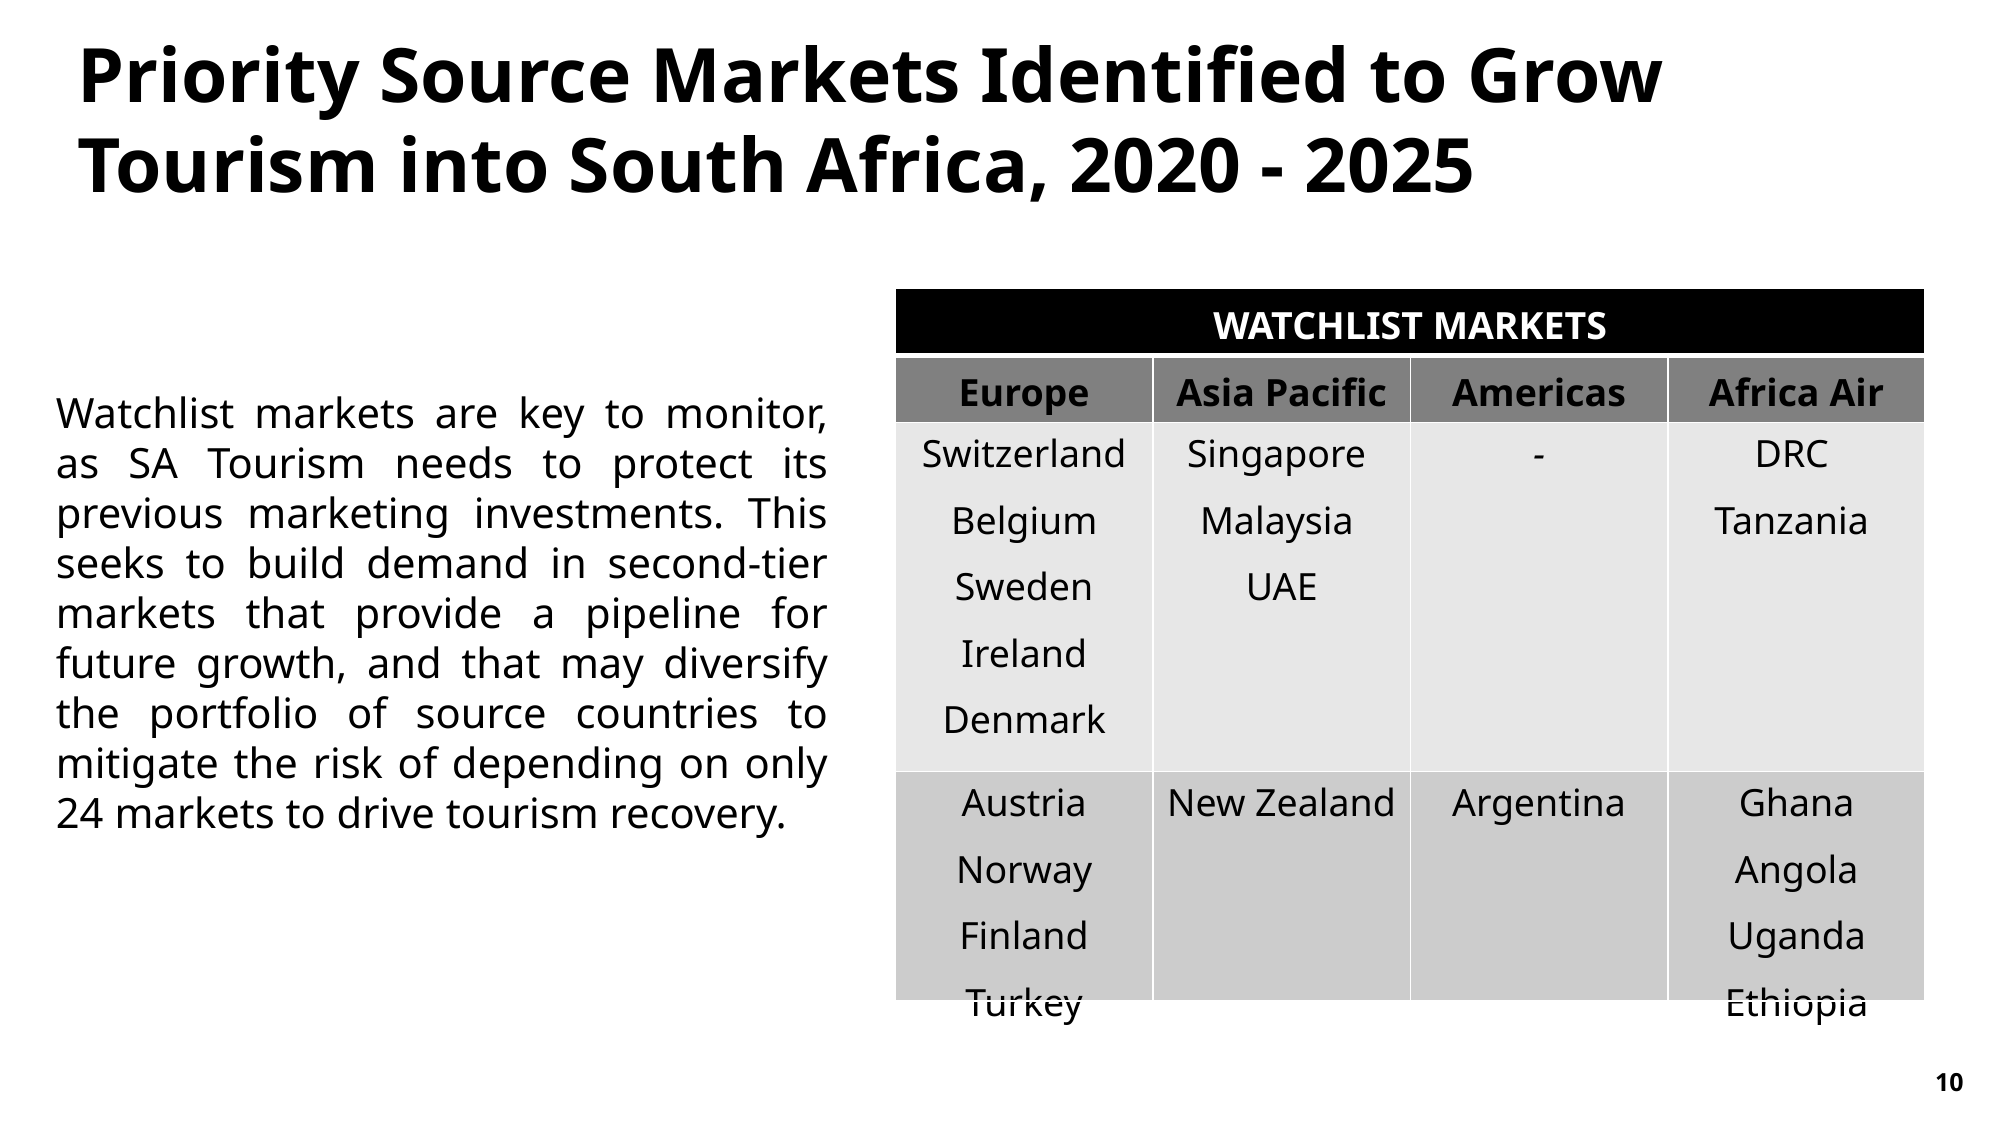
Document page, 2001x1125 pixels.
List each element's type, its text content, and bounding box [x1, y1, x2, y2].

table_cell New Zealand [1154, 772, 1410, 1000]
table_cell Europe [896, 358, 1152, 422]
table_cell Austria Norway Finland Turkey [896, 772, 1152, 1000]
table_cell Switzerland Belgium Sweden Ireland Denmark Portugal [896, 423, 1152, 771]
table_cell Africa Air [1669, 358, 1924, 422]
table_cell DRC Tanzania [1669, 423, 1924, 771]
table_cell Asia Pacific [1154, 358, 1410, 422]
table_cell - [1411, 423, 1667, 771]
table_cell Argentina [1411, 772, 1667, 1000]
text_box Priority Source Markets Identified to Grow Tourism into South Africa, 2020 - 2025 [62, 19, 1884, 215]
slide_number 10 [1511, 1053, 1979, 1114]
table_header WATCHLIST MARKETS [896, 289, 1924, 353]
table_cell Americas [1411, 358, 1667, 422]
text_box Watchlist markets are key to monitor, as SA Tourism needs to protect its previous marketing investments. This seeks to build demand in second-tier markets that provide a pipeline for future growth, and that may diversify the portfolio of source countries to mitigate the risk of depending on only 24 markets to drive tourism recovery. [41, 379, 844, 845]
table_cell Ghana Angola Uganda Ethiopia [1669, 772, 1924, 1000]
table_cell Singapore Malaysia UAE [1154, 423, 1410, 771]
